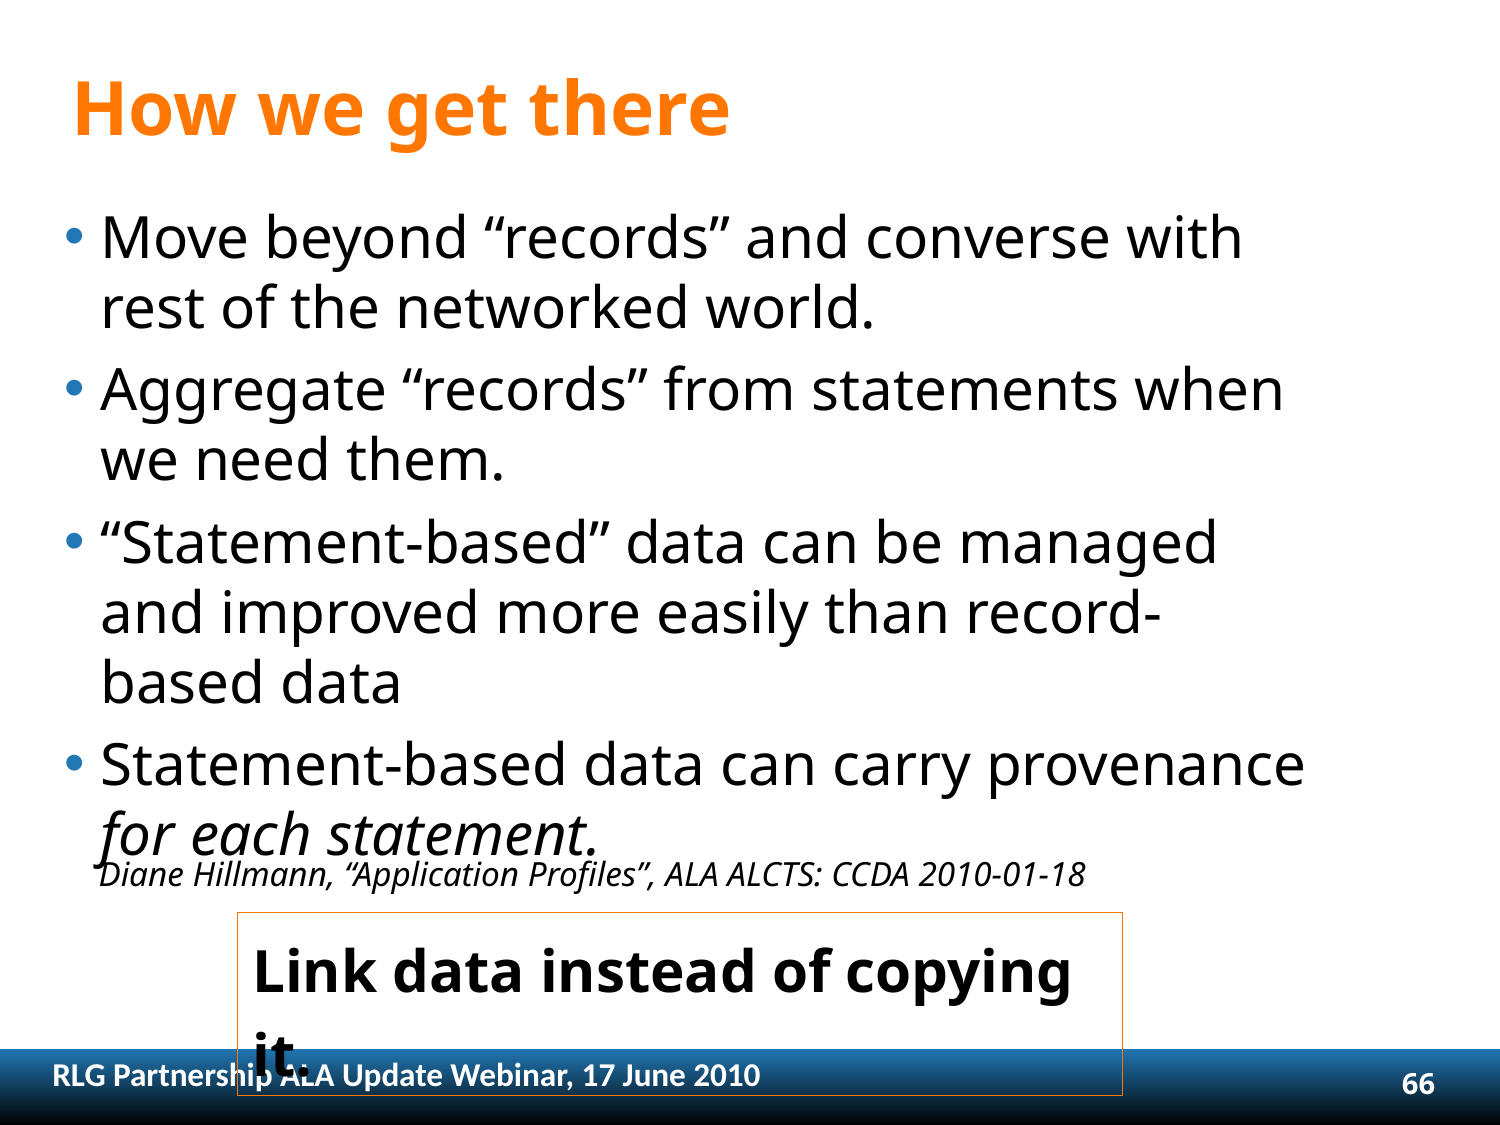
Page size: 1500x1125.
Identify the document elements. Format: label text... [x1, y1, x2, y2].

list Move beyond “records” and converse with rest of the networked world. Aggregate “records” from statements when we need them. “Statement-based” data can be managed and improved more easily than record-based data Statement-based data can carry provenance for each statement. [62, 199, 1327, 970]
title How we get there [71, 23, 1388, 188]
text_box Diane Hillmann, “Application Profiles”, ALA ALCTS: CCDA 2010-01-18 [74, 837, 1500, 901]
text_box Link data instead of copying it. [237, 912, 1123, 1096]
